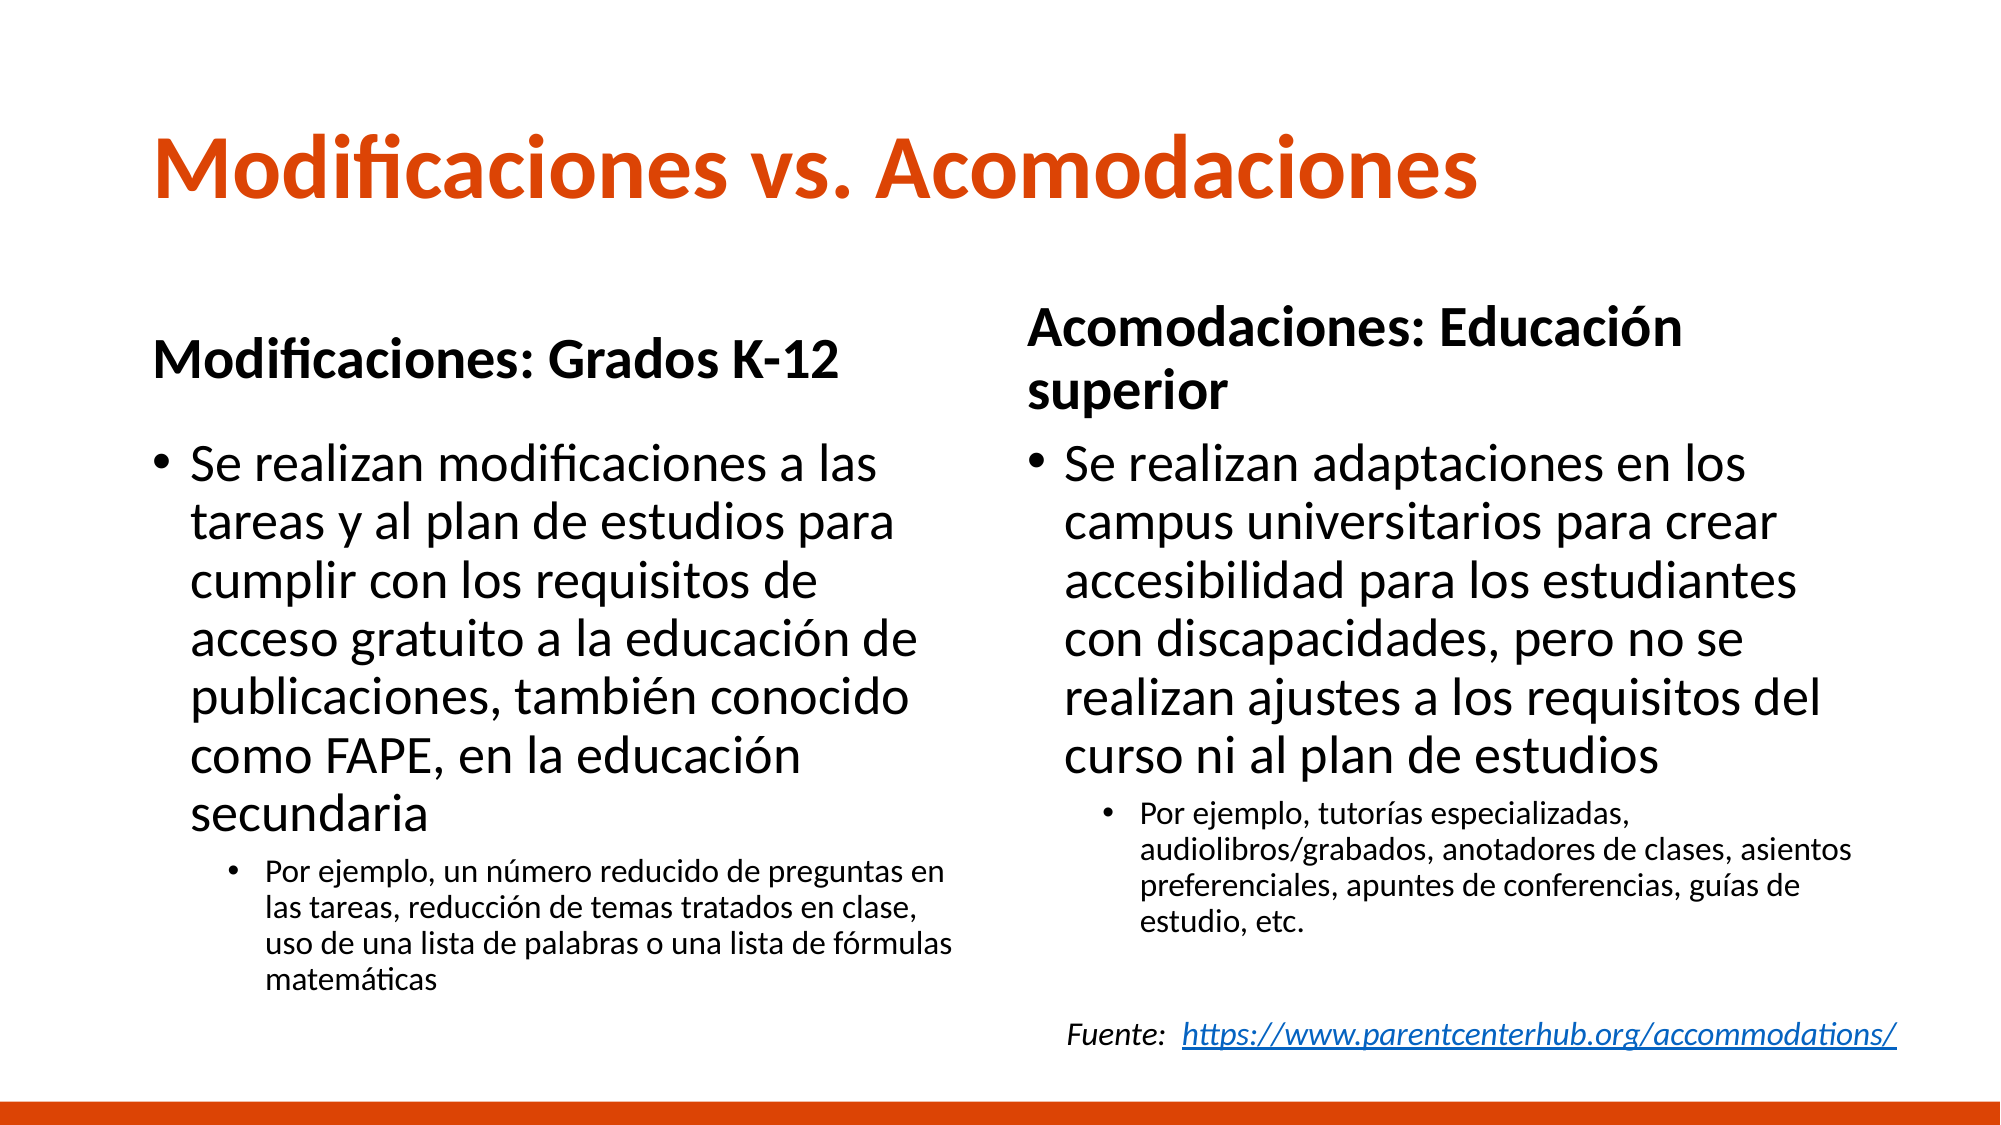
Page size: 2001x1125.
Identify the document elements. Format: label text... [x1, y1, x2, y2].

text_box Acomodaciones: Educación superior [1012, 291, 1913, 427]
text_box Fuente: https://www.parentcenterhub.org/accommodations/ [1051, 1004, 1940, 1060]
text_box Se realizan modificaciones a las tareas y al plan de estudios para cumplir con los requisitos de acceso gratuito a la educación de publicaciones, también conocido como FAPE, en la educación secundaria Por ejemplo, un número reducido de preguntas en las tareas, reducción de temas tratados en clase, uso de una lista de palabras o una lista de fórmulas matemáticas [137, 427, 984, 1032]
text_box Modificaciones: Grados K-12 [137, 291, 984, 427]
text_box Se realizan adaptaciones en los campus universitarios para crear accesibilidad para los estudiantes con discapacidades, pero no se realizan ajustes a los requisitos del curso ni al plan de estudios Por ejemplo, tutorías especializadas, audiolibros/grabados, anotadores de clases, asientos preferenciales, apuntes de conferencias, guías de estudio, etc. [1012, 427, 1873, 1017]
title Modificaciones vs. Acomodaciones [137, 59, 1863, 278]
